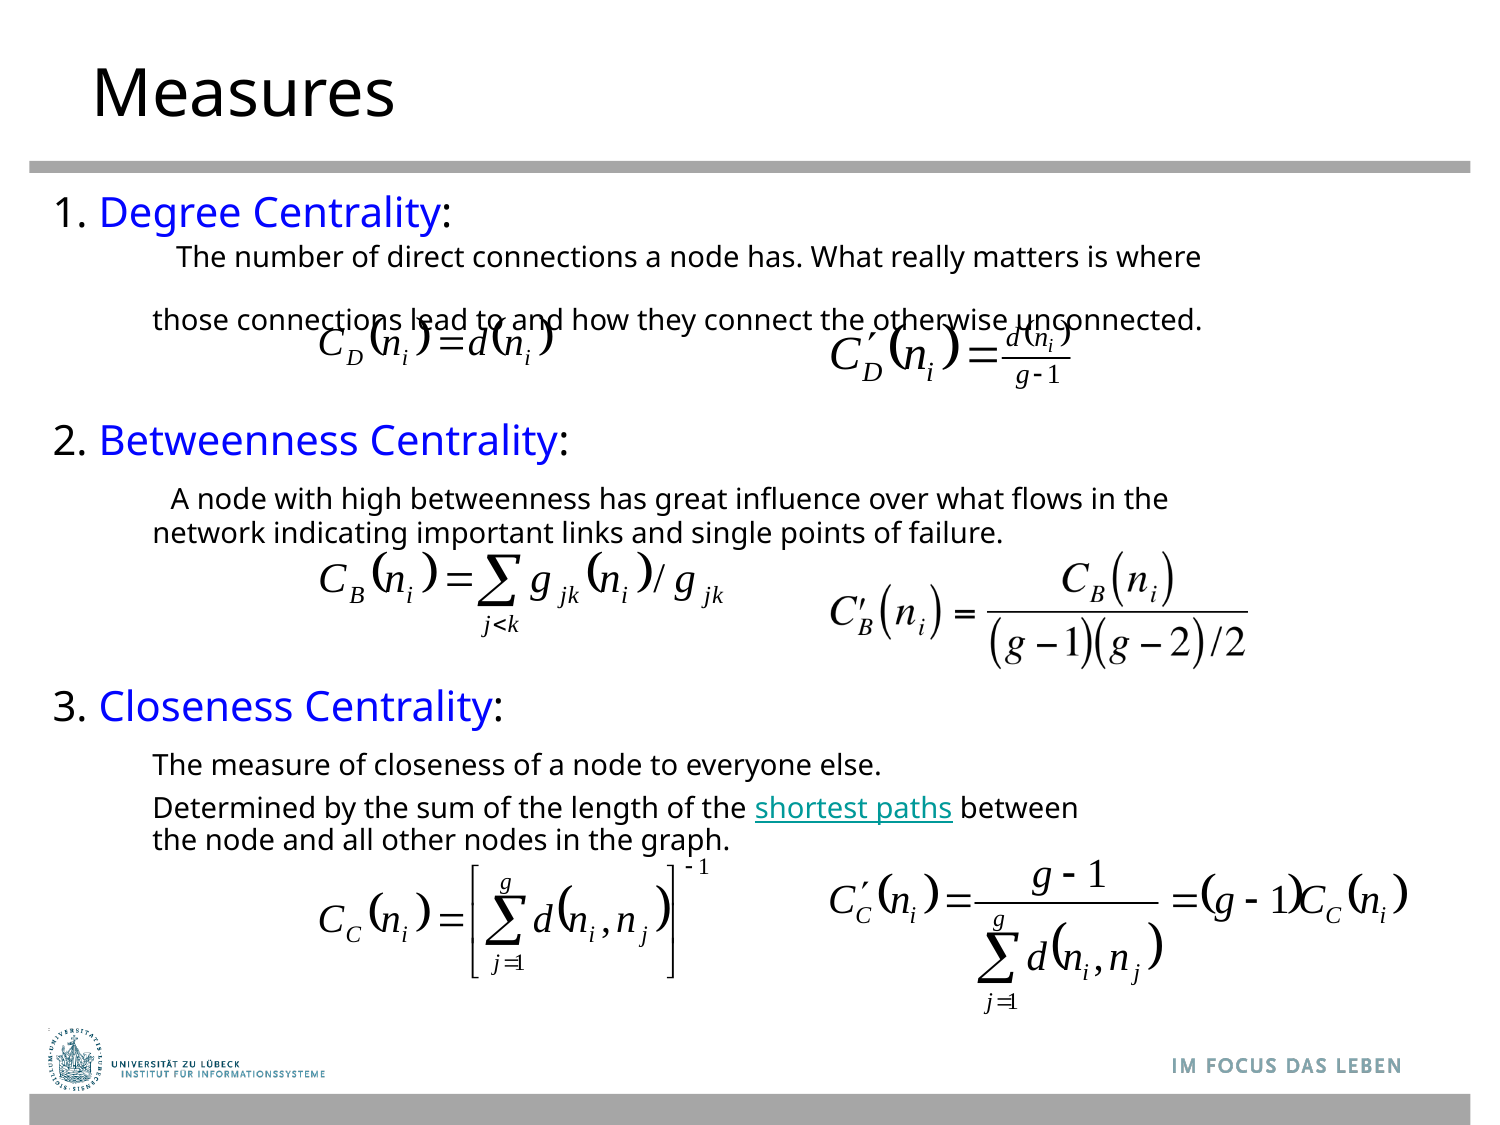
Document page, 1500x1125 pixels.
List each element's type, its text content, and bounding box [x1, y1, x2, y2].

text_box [312, 847, 716, 986]
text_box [822, 313, 1081, 398]
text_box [822, 847, 1412, 1024]
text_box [312, 546, 739, 646]
title Measures [76, 42, 1427, 126]
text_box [312, 315, 557, 376]
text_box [822, 546, 1254, 674]
picture [1173, 1058, 1400, 1073]
list 1. Degree Centrality: The number of direct connections a node has. What really matters is where those connections lead to and how they connect the otherwise unconnected. 2. Betweenness Centrality: A node with high betweenness has great influence over what flows in the network indicating important links and single points of failure. 3. Closeness Centrality: The measure of closeness of a node to everyone else. Determined by the sum of the length of the shortest paths between the node and all other nodes in the graph. [37, 184, 1388, 972]
